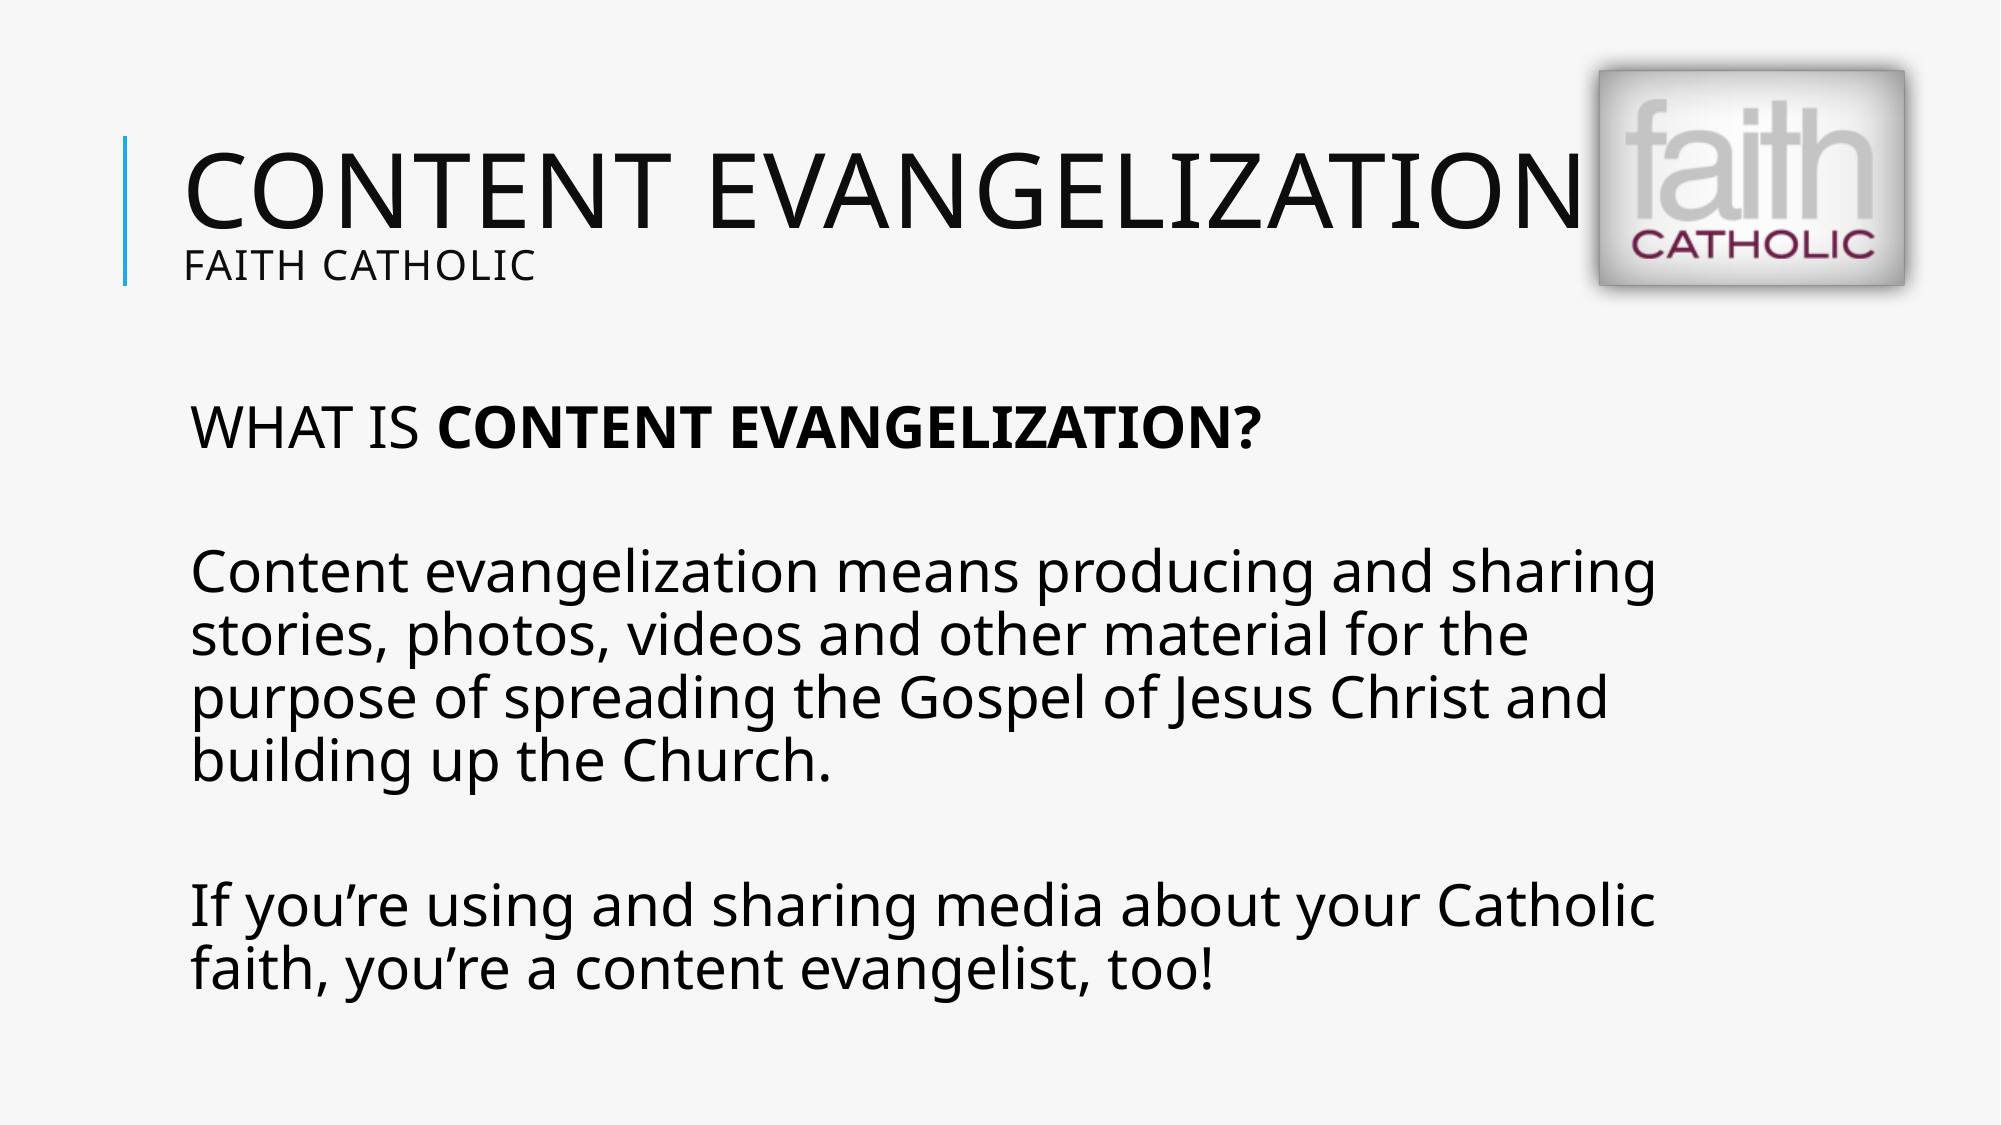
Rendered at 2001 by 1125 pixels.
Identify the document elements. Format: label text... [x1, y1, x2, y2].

list WHAT IS CONTENT EVANGELIZATION? Content evangelization means producing and sharing stories, photos, videos and other material for the purpose of spreading the Gospel of Jesus Christ and building up the Church. If you’re using and sharing media about your Catholic faith, you’re a content evangelist, too! [168, 341, 1763, 1036]
picture [1504, 0, 2000, 343]
title Content Evangelization by Faith Catholic [168, 96, 1498, 341]
